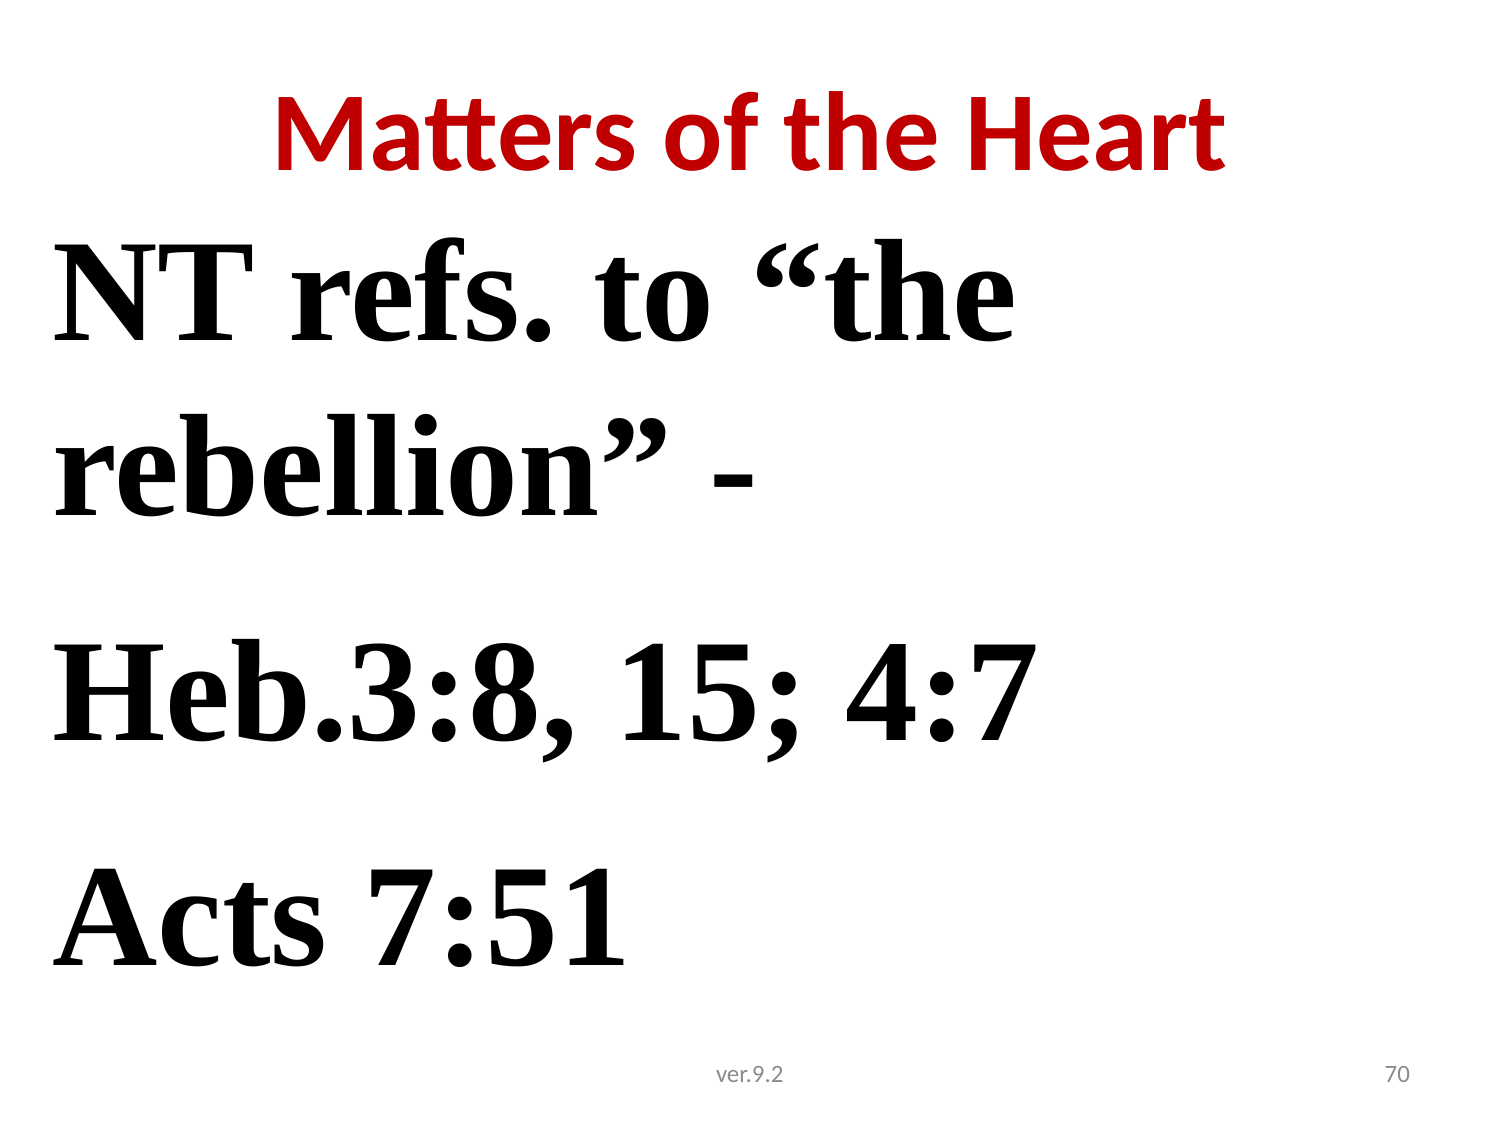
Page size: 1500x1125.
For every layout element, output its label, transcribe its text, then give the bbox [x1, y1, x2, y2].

slide_number 70 [1074, 1042, 1425, 1103]
title Matters of the Heart [112, 62, 1388, 187]
subtitle NT refs. to “the rebellion” - Heb.3:8, 15; 4:7 Acts 7:51 [37, 187, 1500, 1103]
footer ver.9.2 [512, 1042, 988, 1103]
